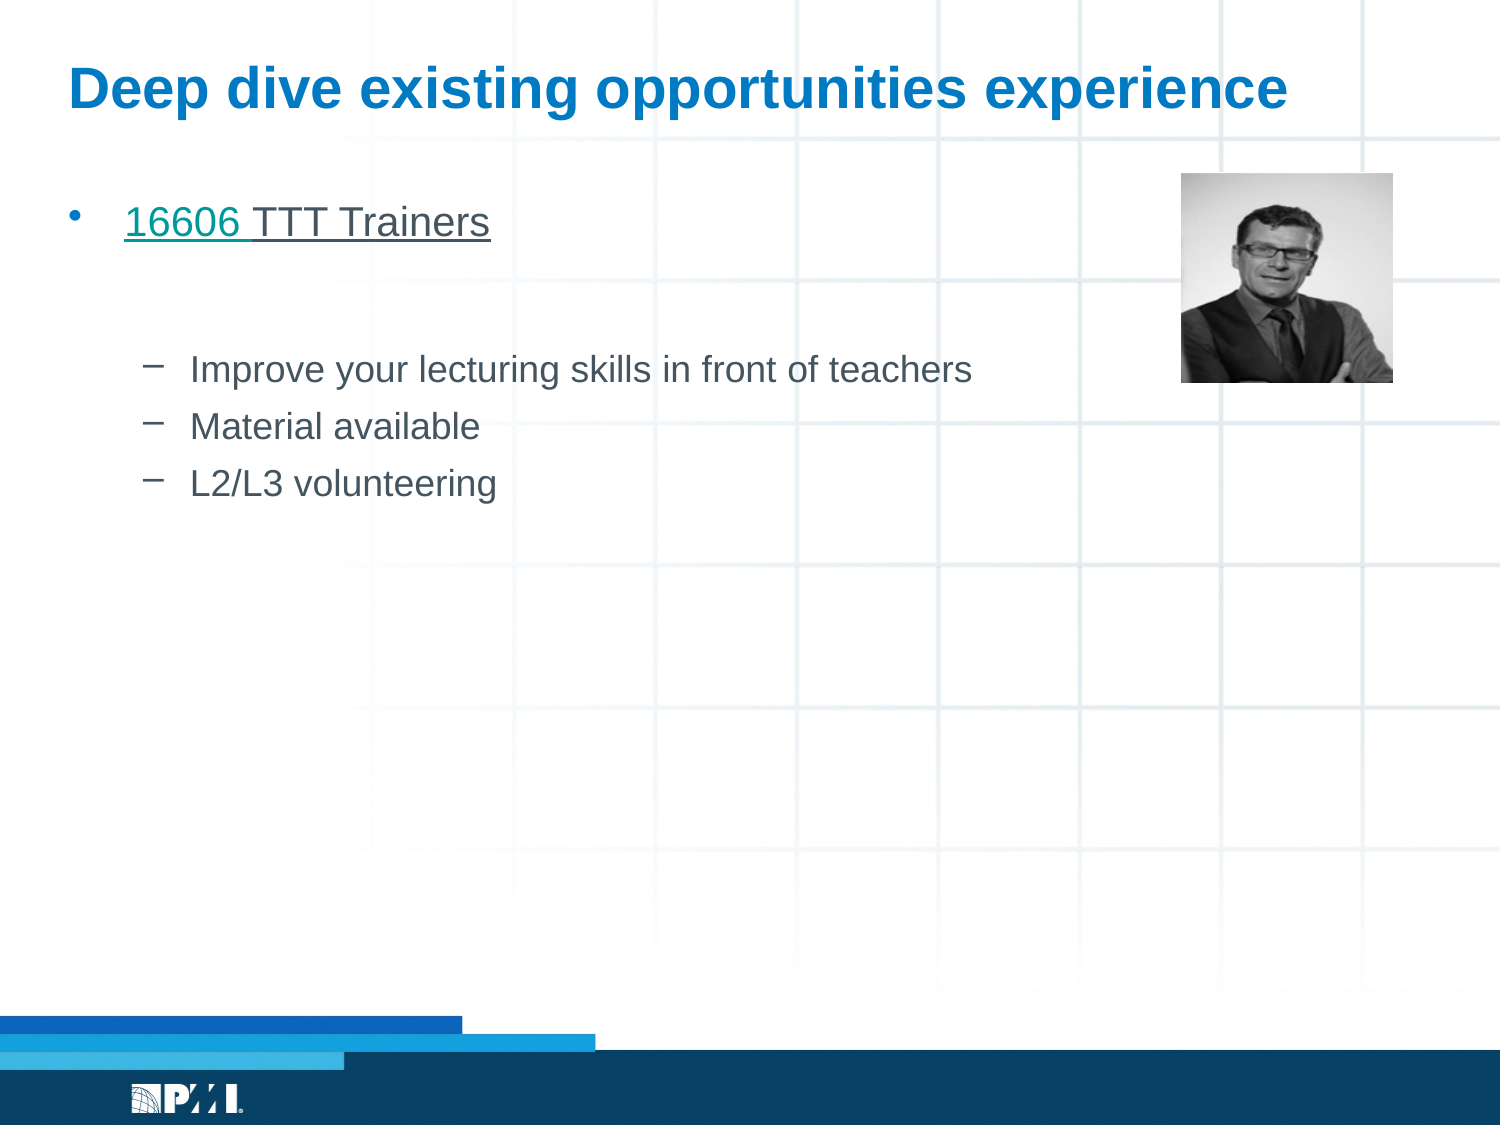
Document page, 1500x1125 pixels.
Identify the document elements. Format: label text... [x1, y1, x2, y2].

list 16606 TTT Trainers Improve your lecturing skills in front of teachers Material available L2/L3 volunteering [52, 172, 1423, 917]
picture [0, 0, 1500, 1125]
title Deep dive existing opportunities experience [52, 42, 1448, 142]
